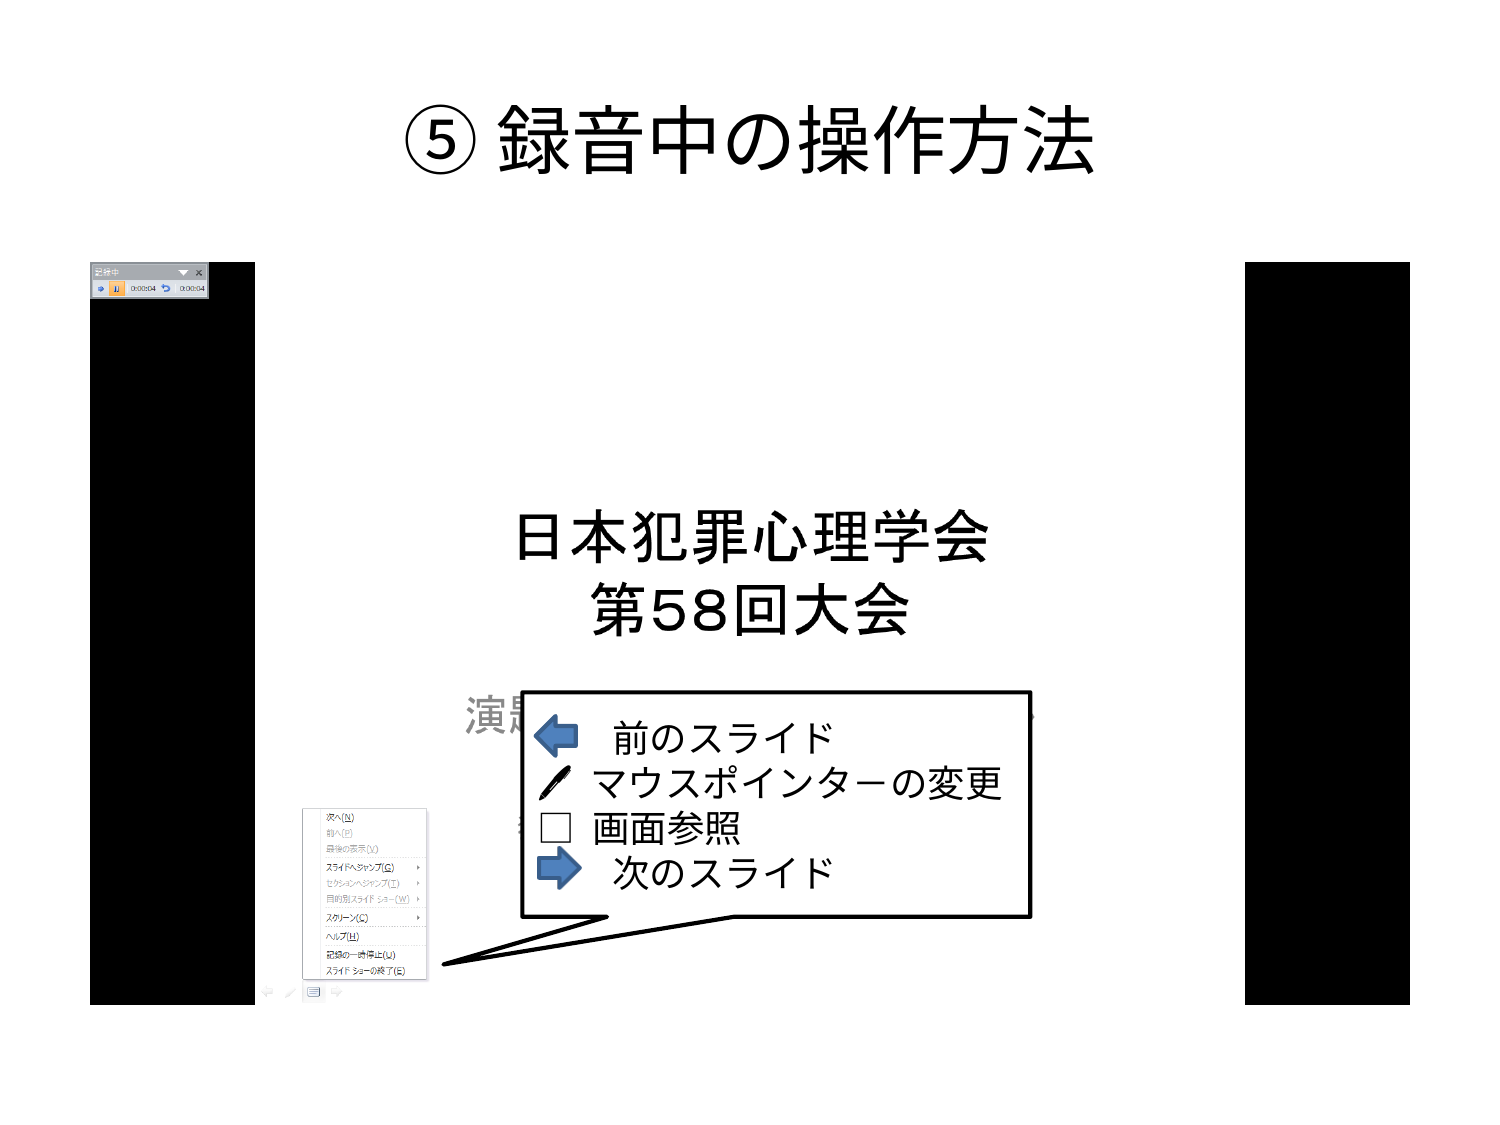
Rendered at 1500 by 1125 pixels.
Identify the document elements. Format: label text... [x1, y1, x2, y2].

title ⑤録音中の操作方法 [75, 45, 1425, 233]
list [89, 262, 1411, 1006]
picture [537, 845, 582, 891]
